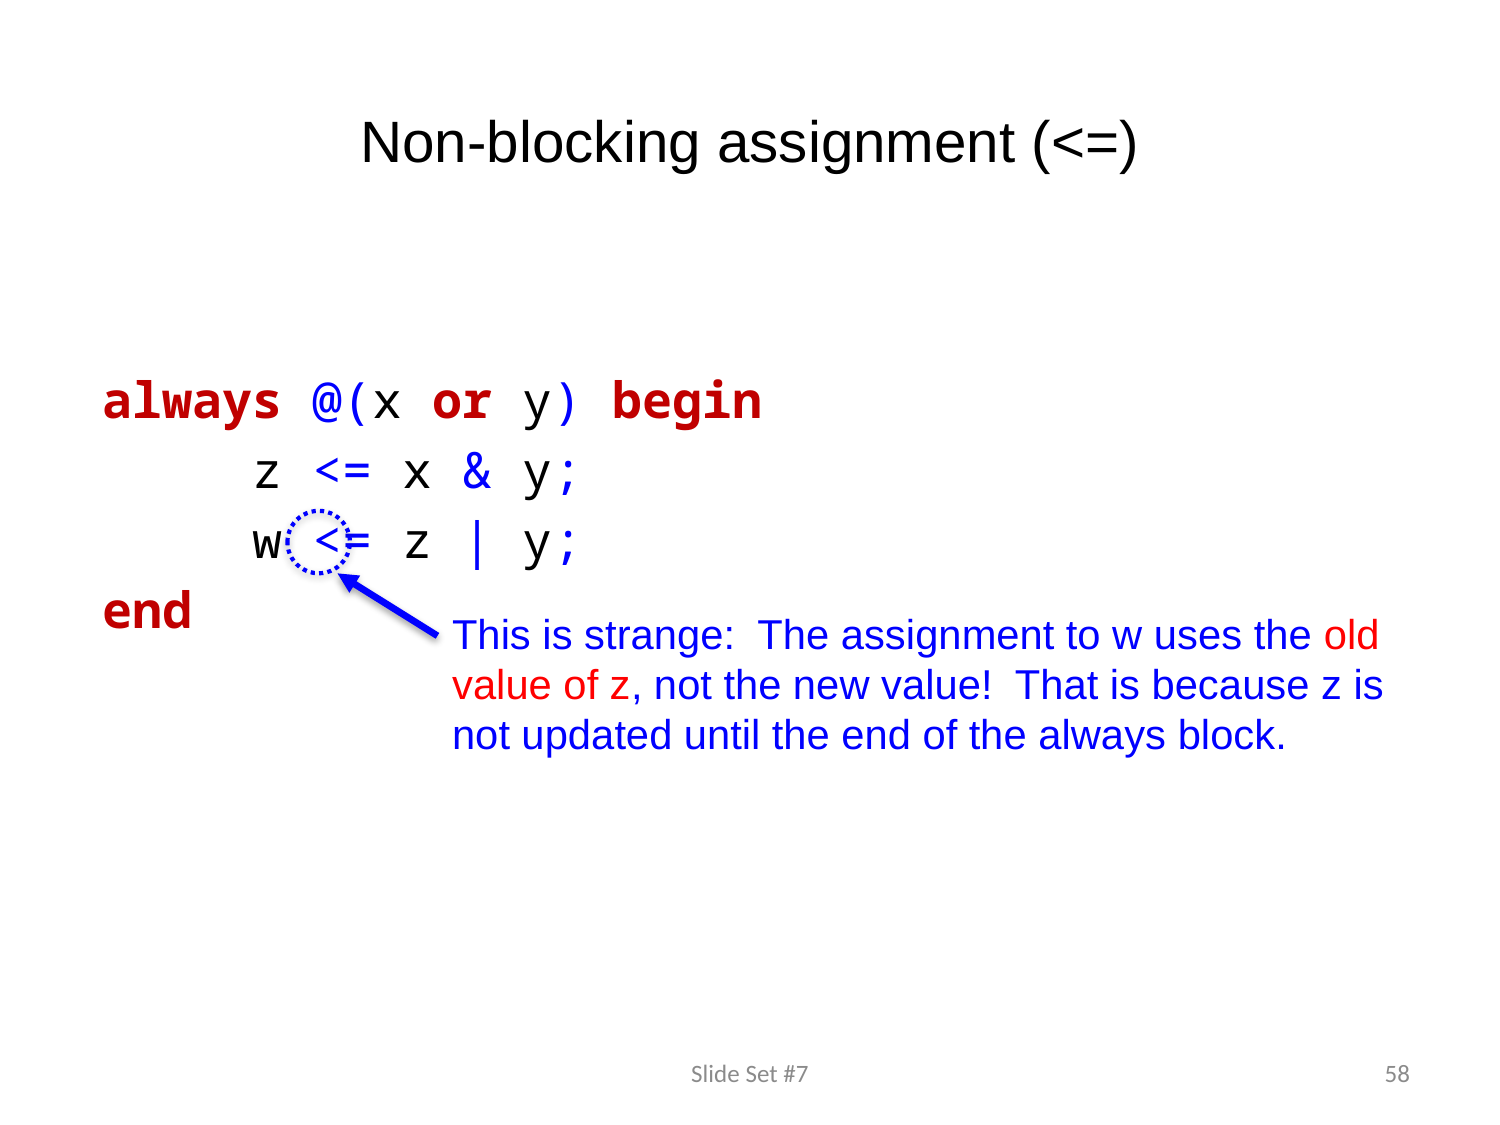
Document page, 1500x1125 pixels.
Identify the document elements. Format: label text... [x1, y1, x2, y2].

text_box This is strange: The assignment to w uses the old value of z, not the new value! That is because z is not updated until the end of the always block. [437, 600, 1425, 765]
slide_number 58 [1074, 1042, 1425, 1103]
title Non-blocking assignment (<=) [75, 45, 1425, 233]
text_box [286, 510, 351, 575]
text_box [337, 573, 438, 636]
footer Slide Set #7 [512, 1042, 988, 1103]
list always @(x or y) begin z <= x & y; w <= z | y; end [87, 360, 1438, 686]
